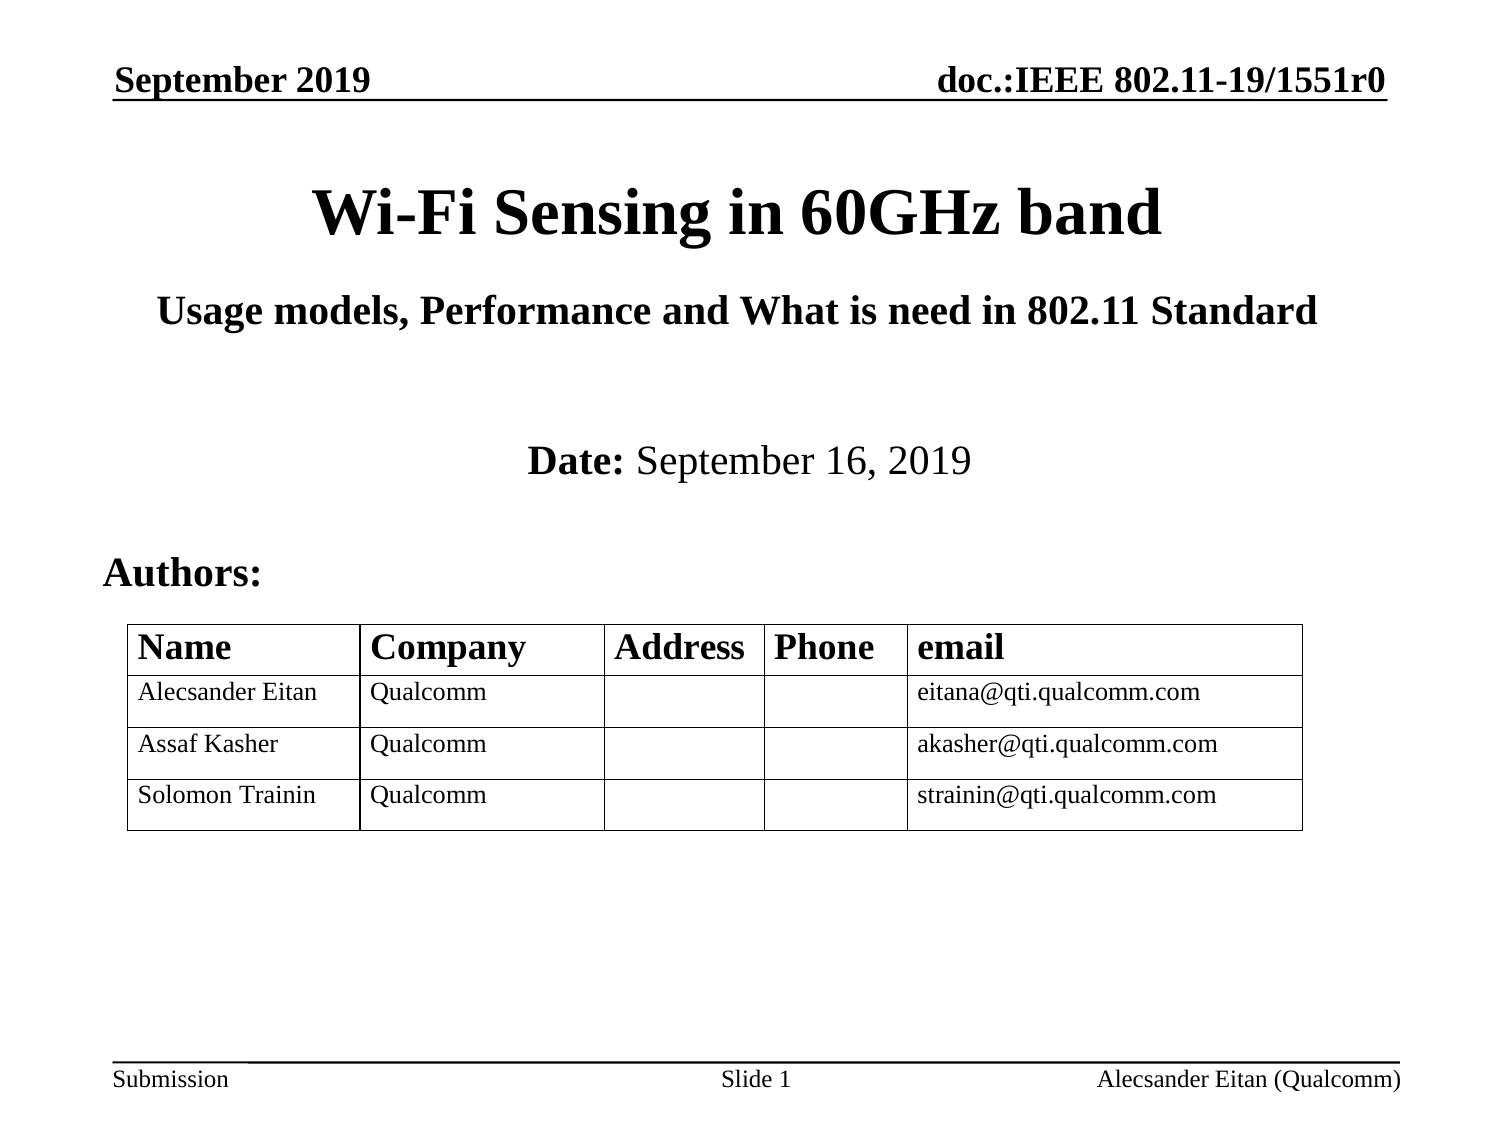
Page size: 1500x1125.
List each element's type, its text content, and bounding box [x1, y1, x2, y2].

slide_number Slide 1 [712, 1061, 800, 1093]
list Date: September 16, 2019 [112, 425, 1388, 488]
title Wi-Fi Sensing in 60GHz band Usage models, Performance and What is need in 802.11 Standard [87, 125, 1388, 375]
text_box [113, 623, 1341, 1013]
footer Alecsander Eitan (Qualcomm) [1091, 1061, 1402, 1093]
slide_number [114, 54, 374, 101]
text_box Authors: [87, 537, 325, 600]
